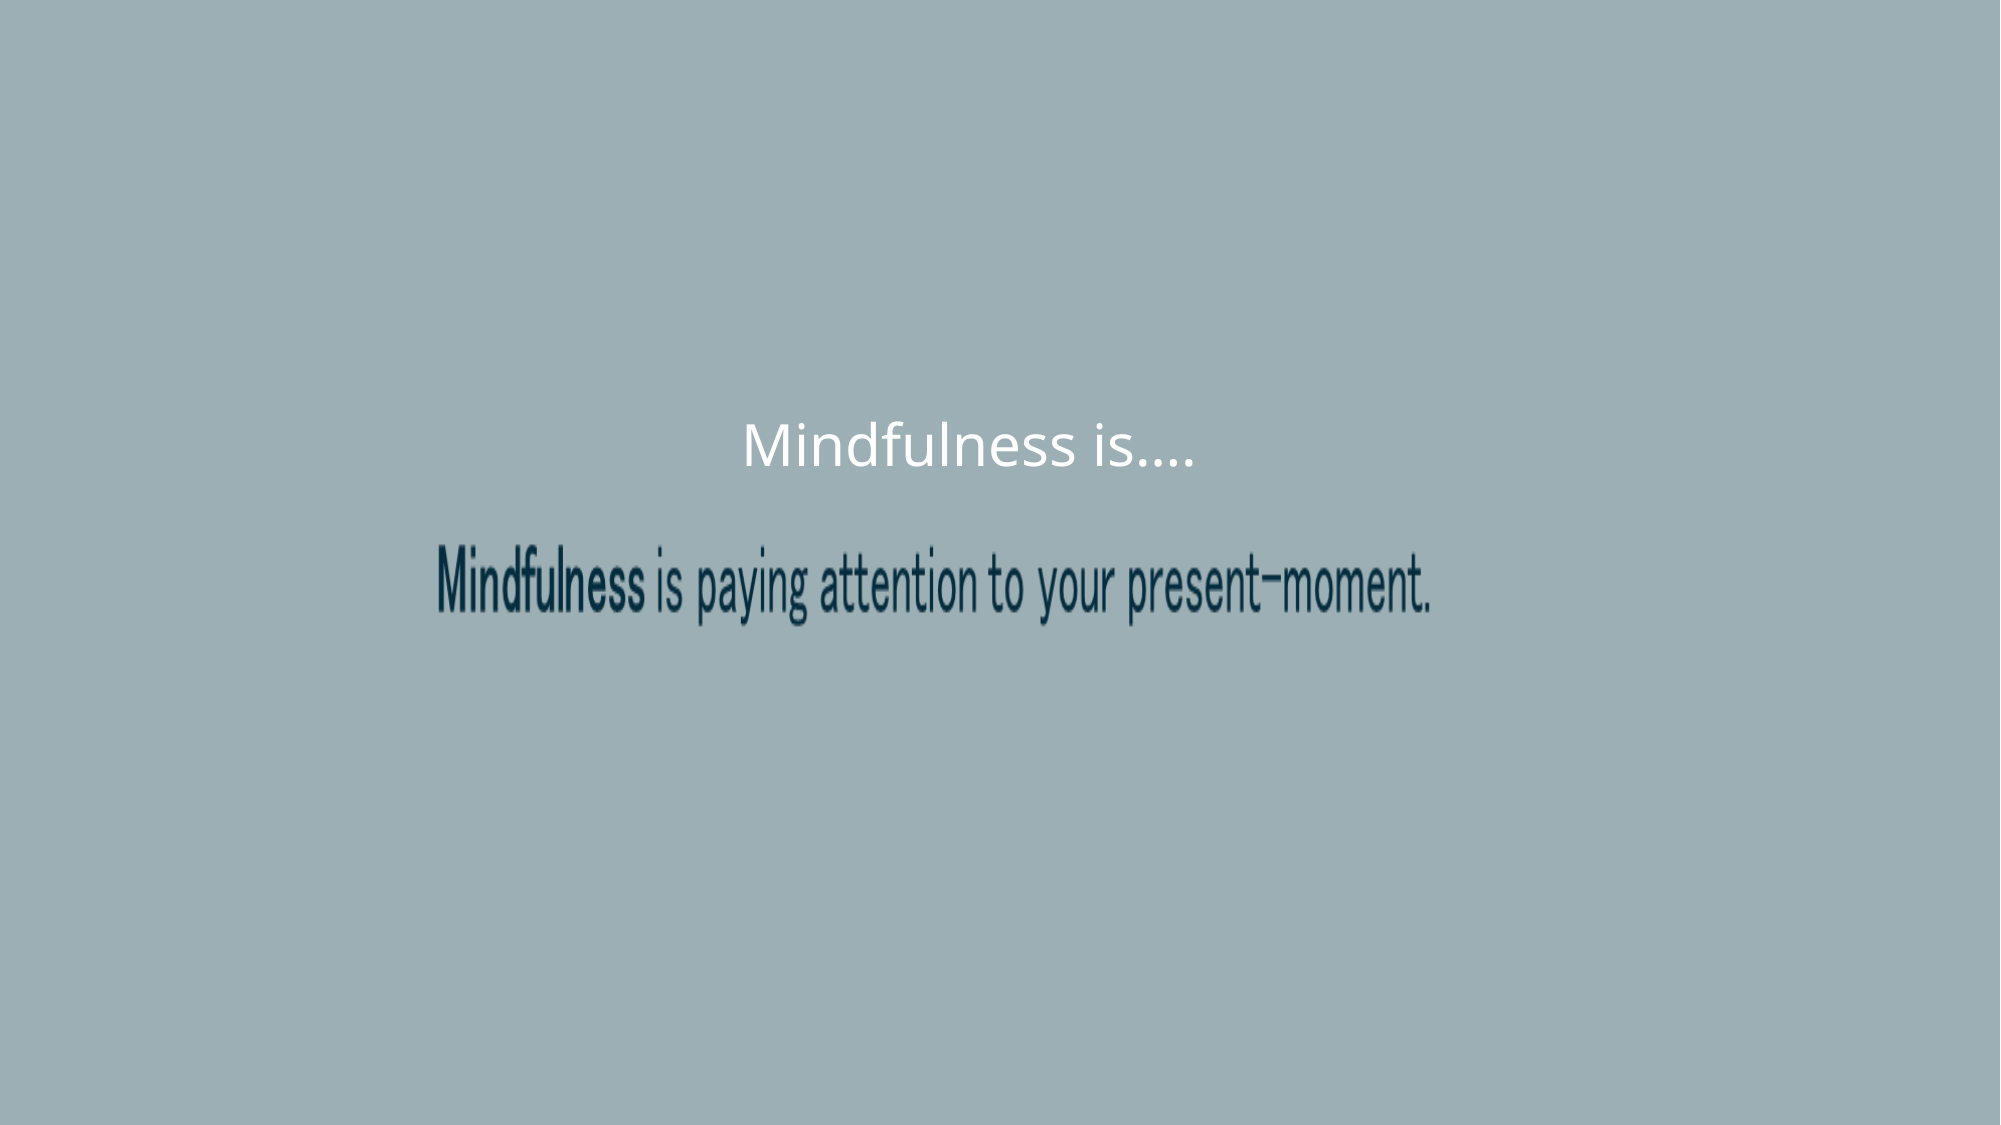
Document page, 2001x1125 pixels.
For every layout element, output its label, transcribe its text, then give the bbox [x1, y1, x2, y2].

subtitle Mindfulness is…. [411, 400, 1528, 605]
picture [411, 483, 1457, 687]
